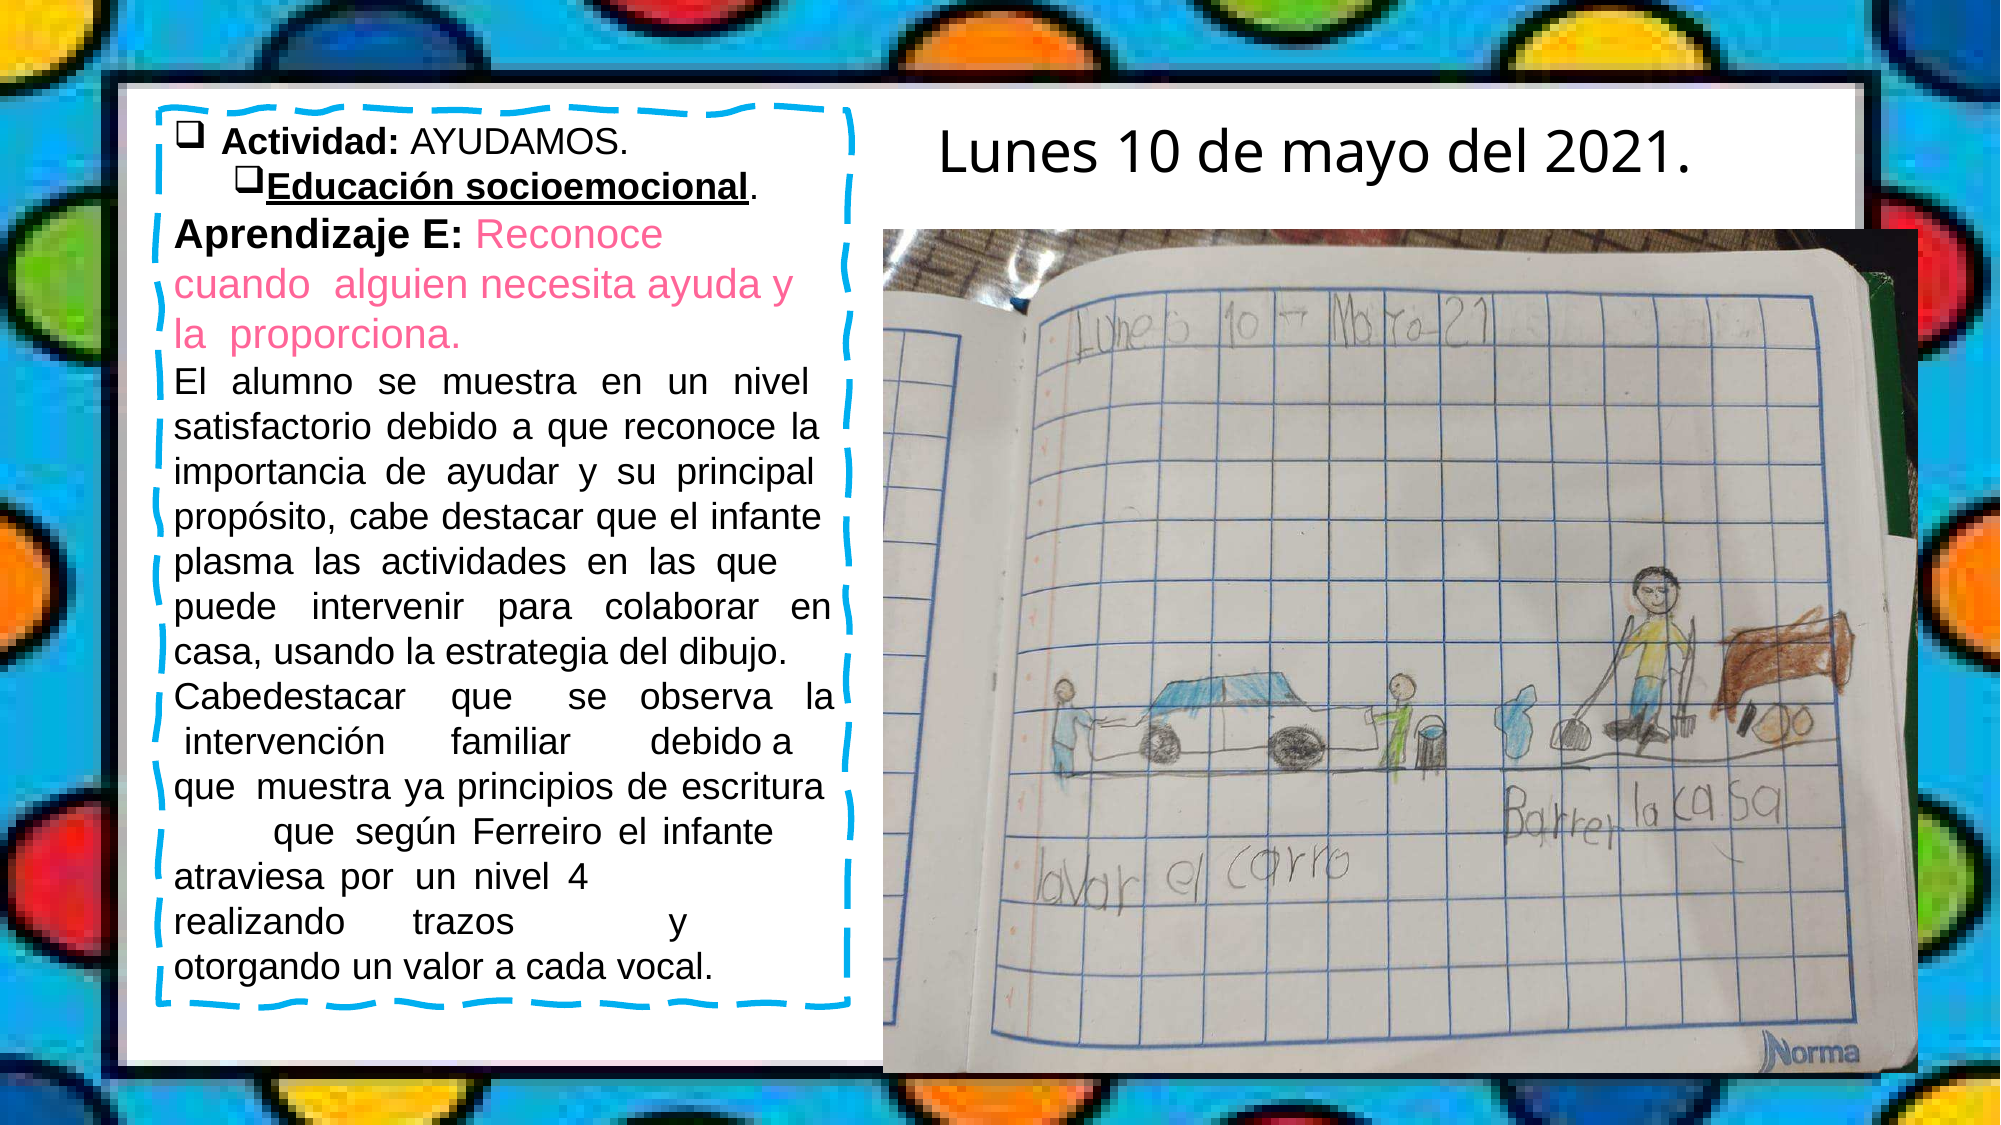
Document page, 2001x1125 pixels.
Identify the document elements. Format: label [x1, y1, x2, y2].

text_box [0, 0, 2000, 1125]
